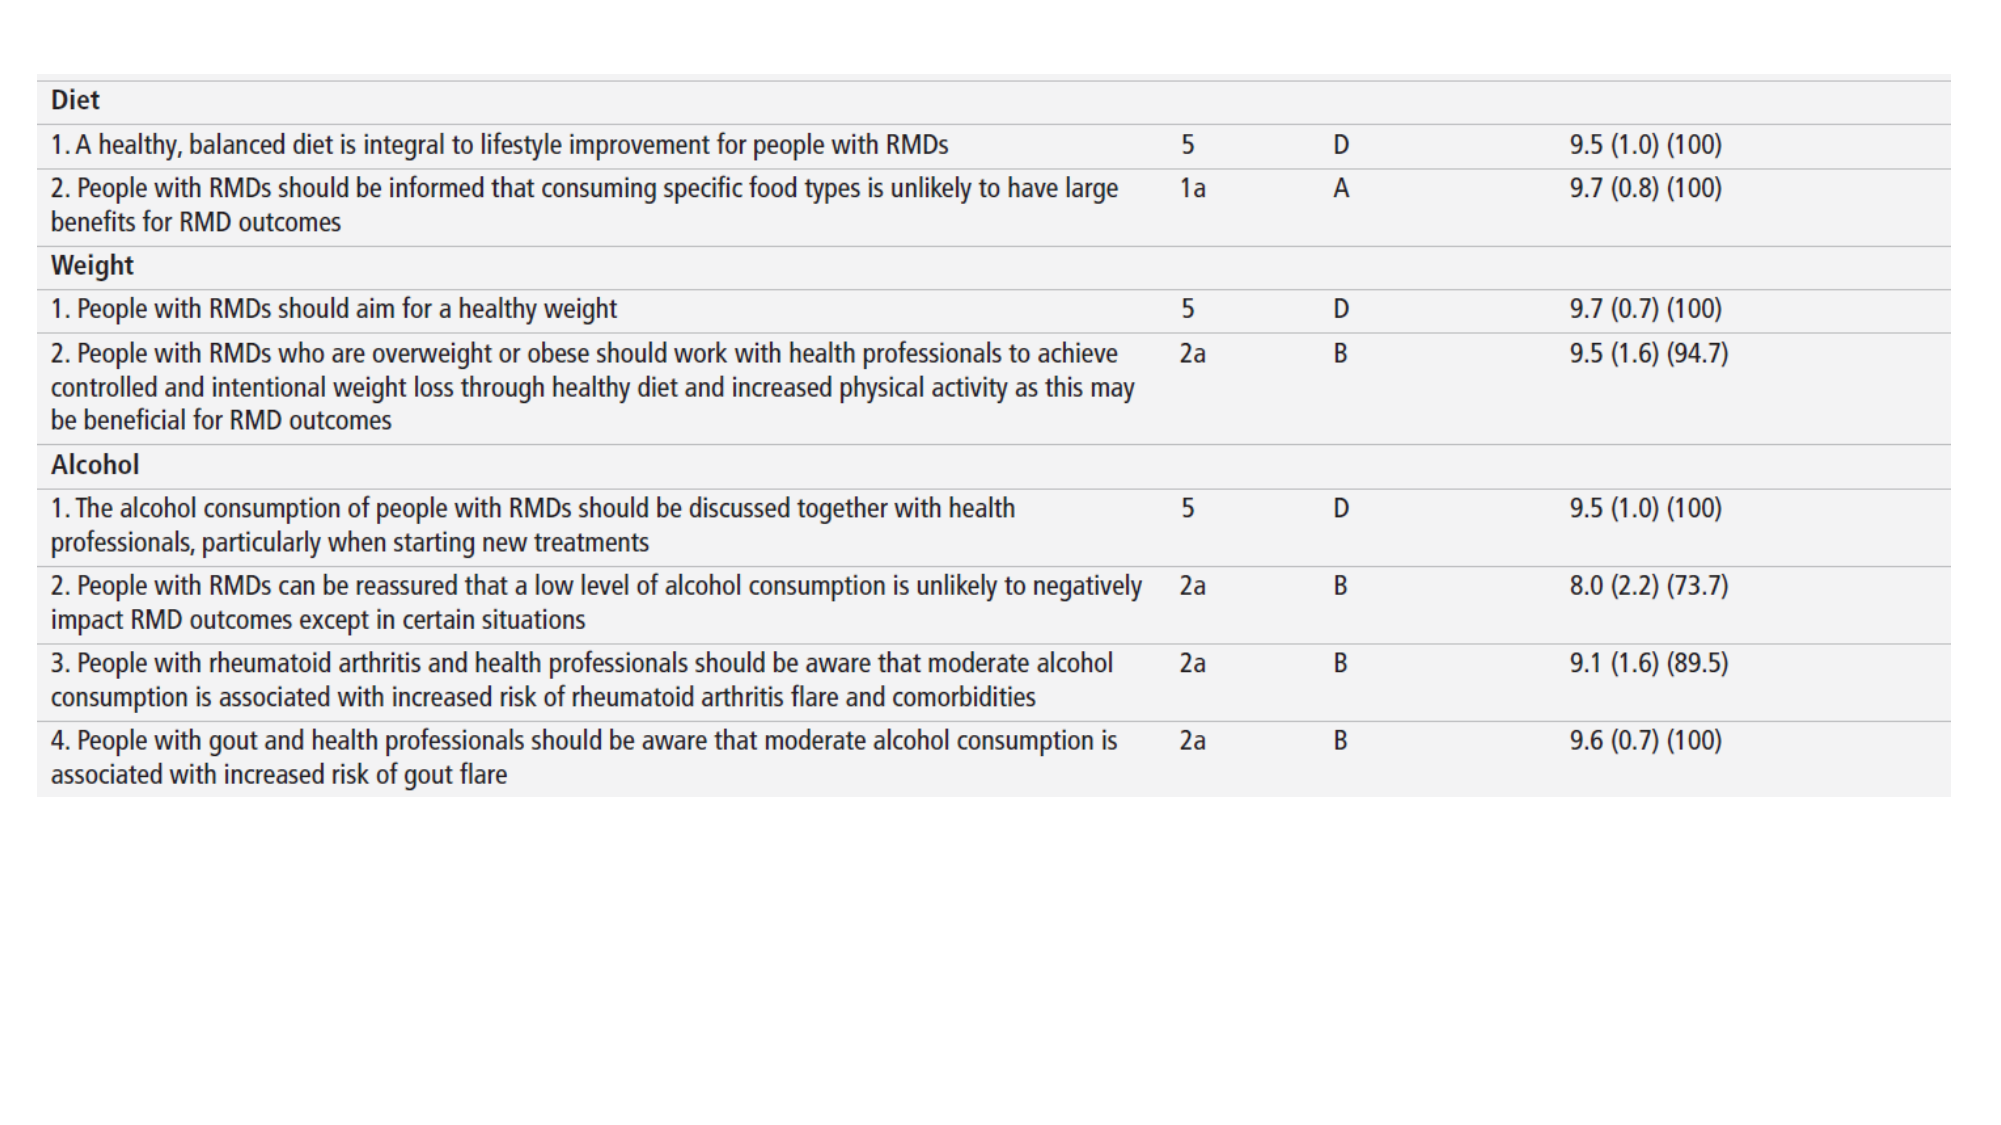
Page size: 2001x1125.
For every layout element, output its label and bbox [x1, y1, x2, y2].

picture [37, 74, 1951, 797]
